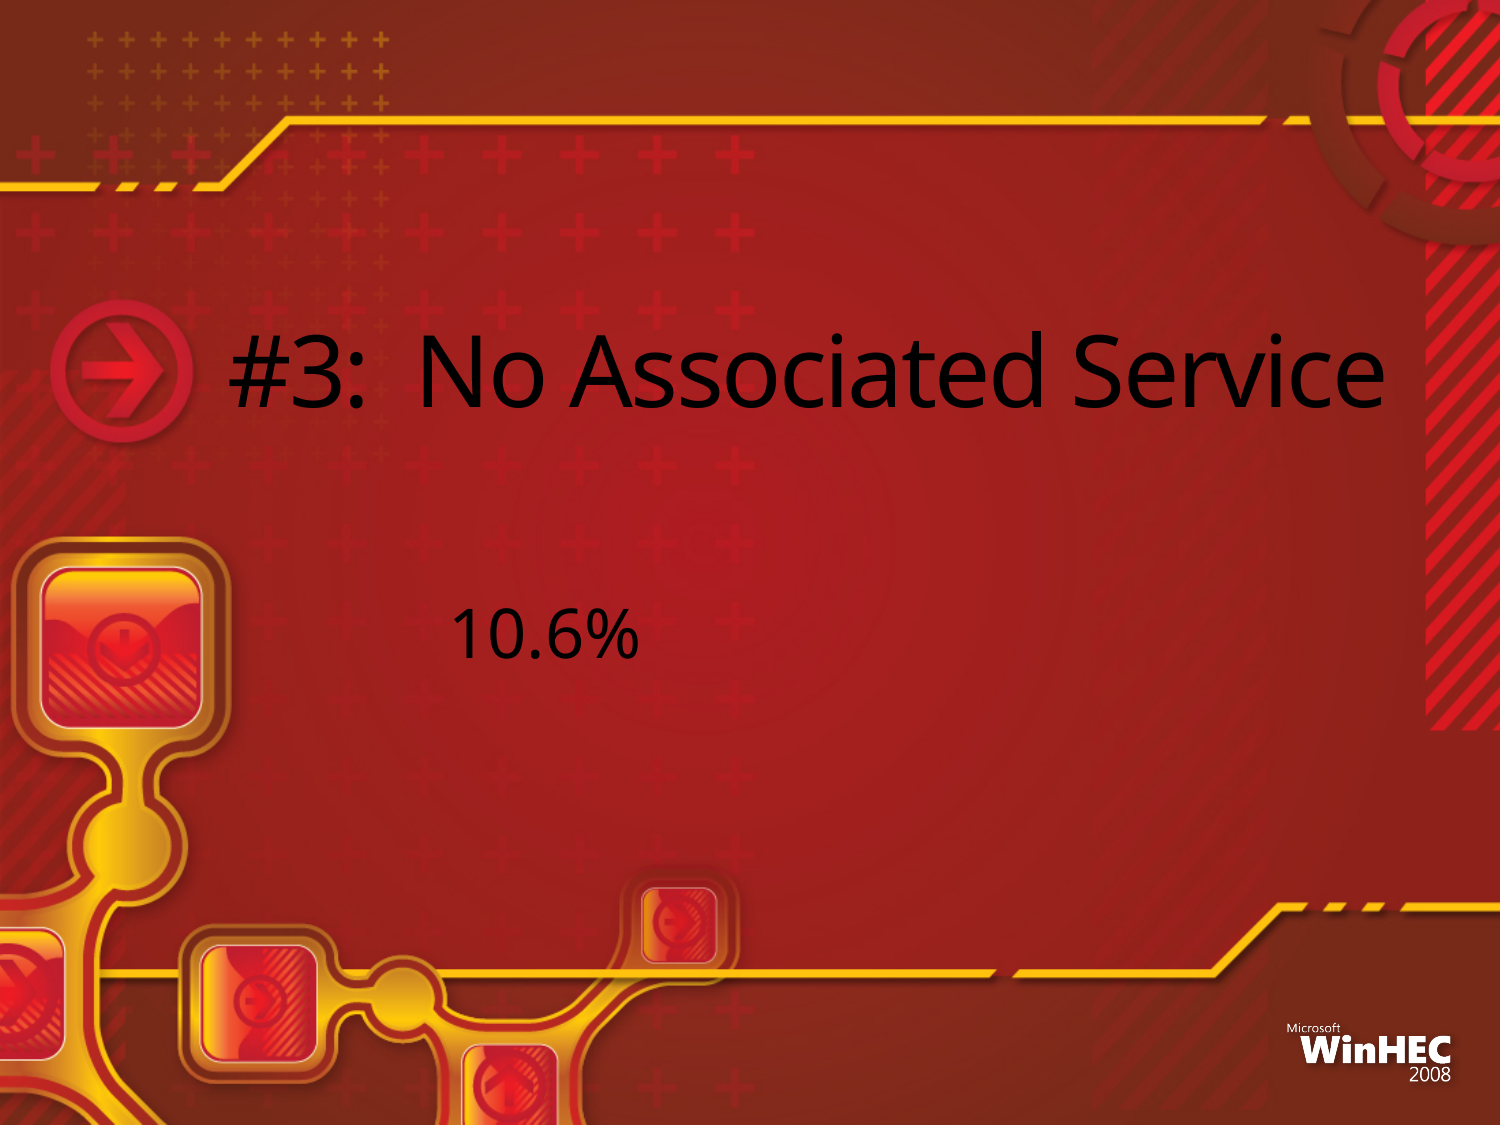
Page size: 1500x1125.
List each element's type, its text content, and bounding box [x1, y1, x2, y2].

title #3: No Associated Service [227, 321, 1400, 432]
picture [0, 0, 1500, 1125]
subtitle 10.6% [448, 598, 1412, 677]
